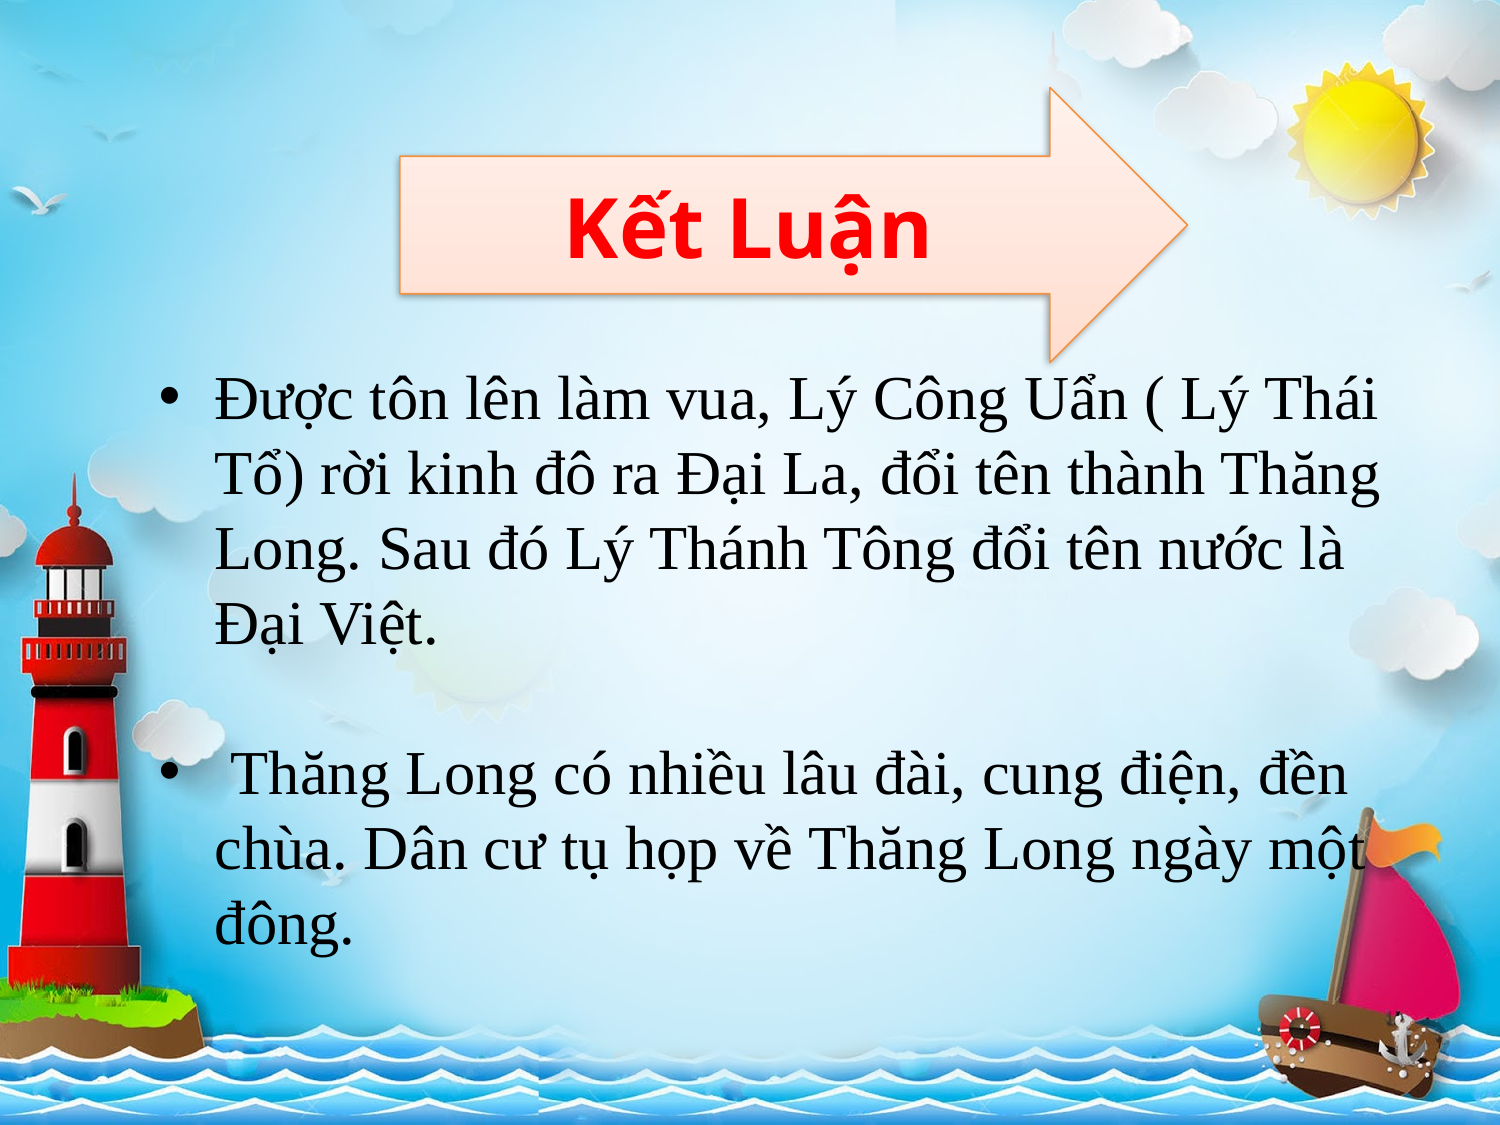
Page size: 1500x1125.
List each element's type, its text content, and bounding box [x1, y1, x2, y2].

text_box Kết Luận [399, 86, 1189, 364]
text_box Được tôn lên làm vua, Lý Công Uẩn ( Lý Thái Tổ) rời kinh đô ra Đại La, đổi tên thành Thăng Long. Sau đó Lý Thánh Tông đổi tên nước là Đại Việt. Thăng Long có nhiều lâu đài, cung điện, đền chùa. Dân cư tụ họp về Thăng Long ngày một đông. [143, 349, 1444, 965]
picture [0, 0, 1500, 1125]
